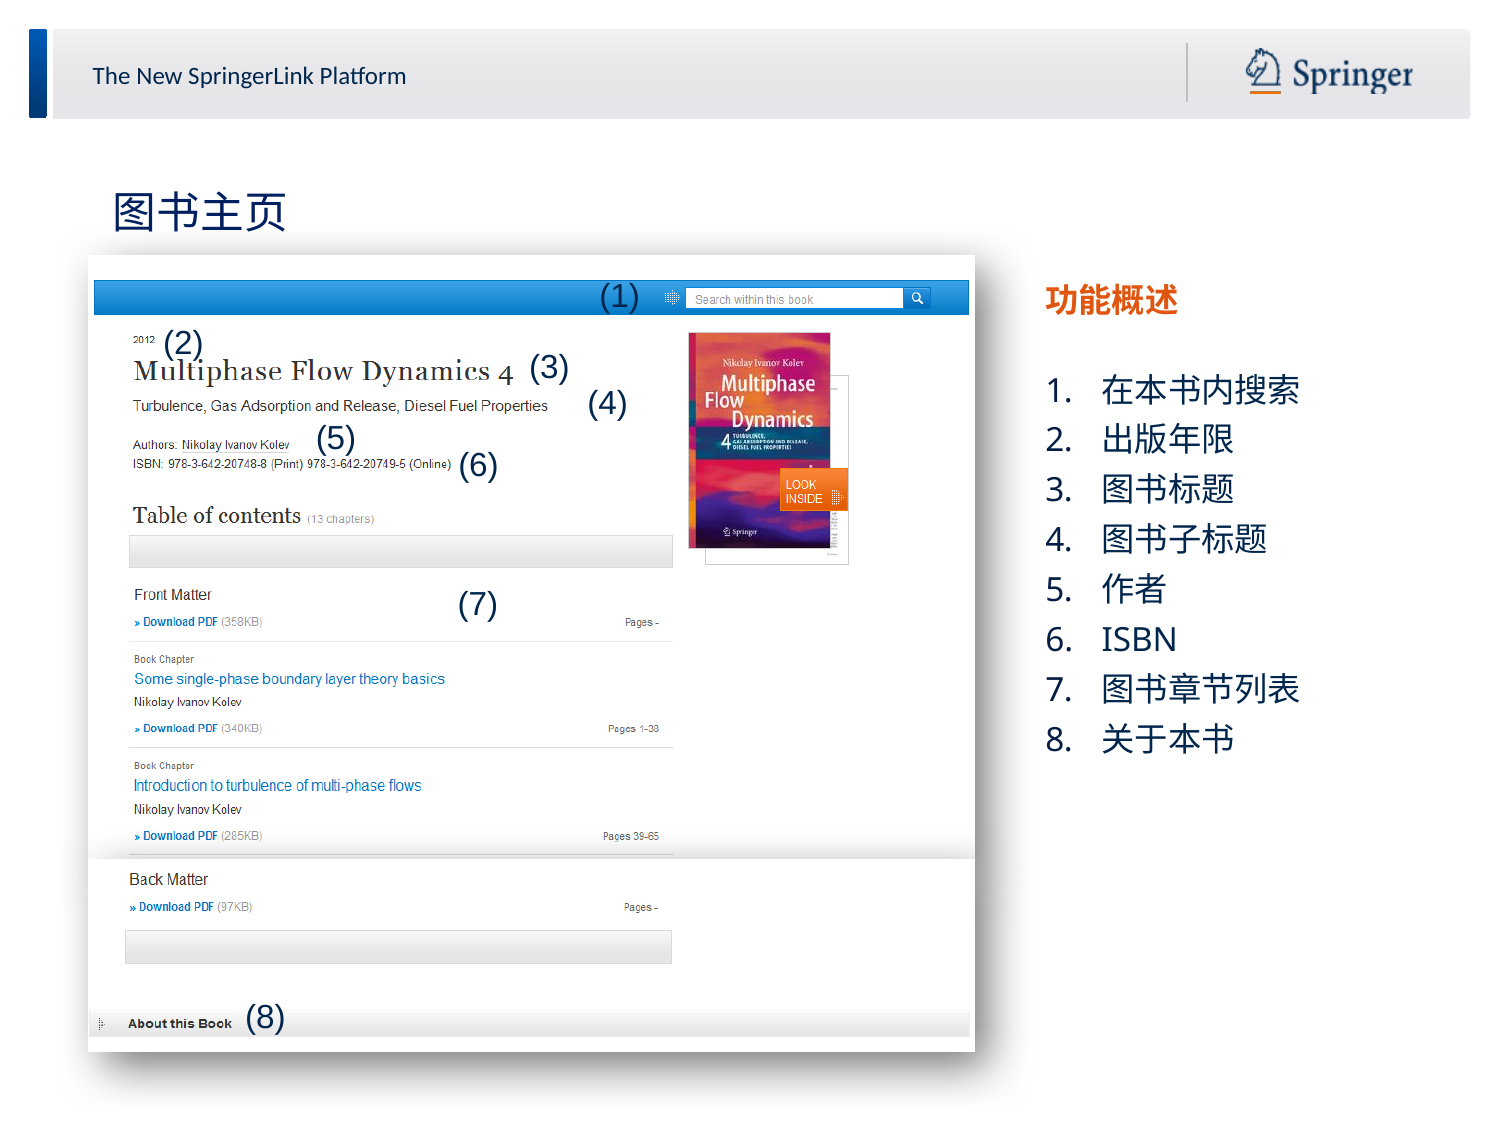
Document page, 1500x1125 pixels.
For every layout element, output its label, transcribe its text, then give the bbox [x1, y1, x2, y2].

text_box 图书主页 [97, 183, 1388, 229]
text_box 功能概述 在本书内搜索 出版年限 图书标题 图书子标题 作者 ISBN 图书章节列表 关于本书 [1045, 278, 1483, 759]
picture [88, 255, 975, 1053]
